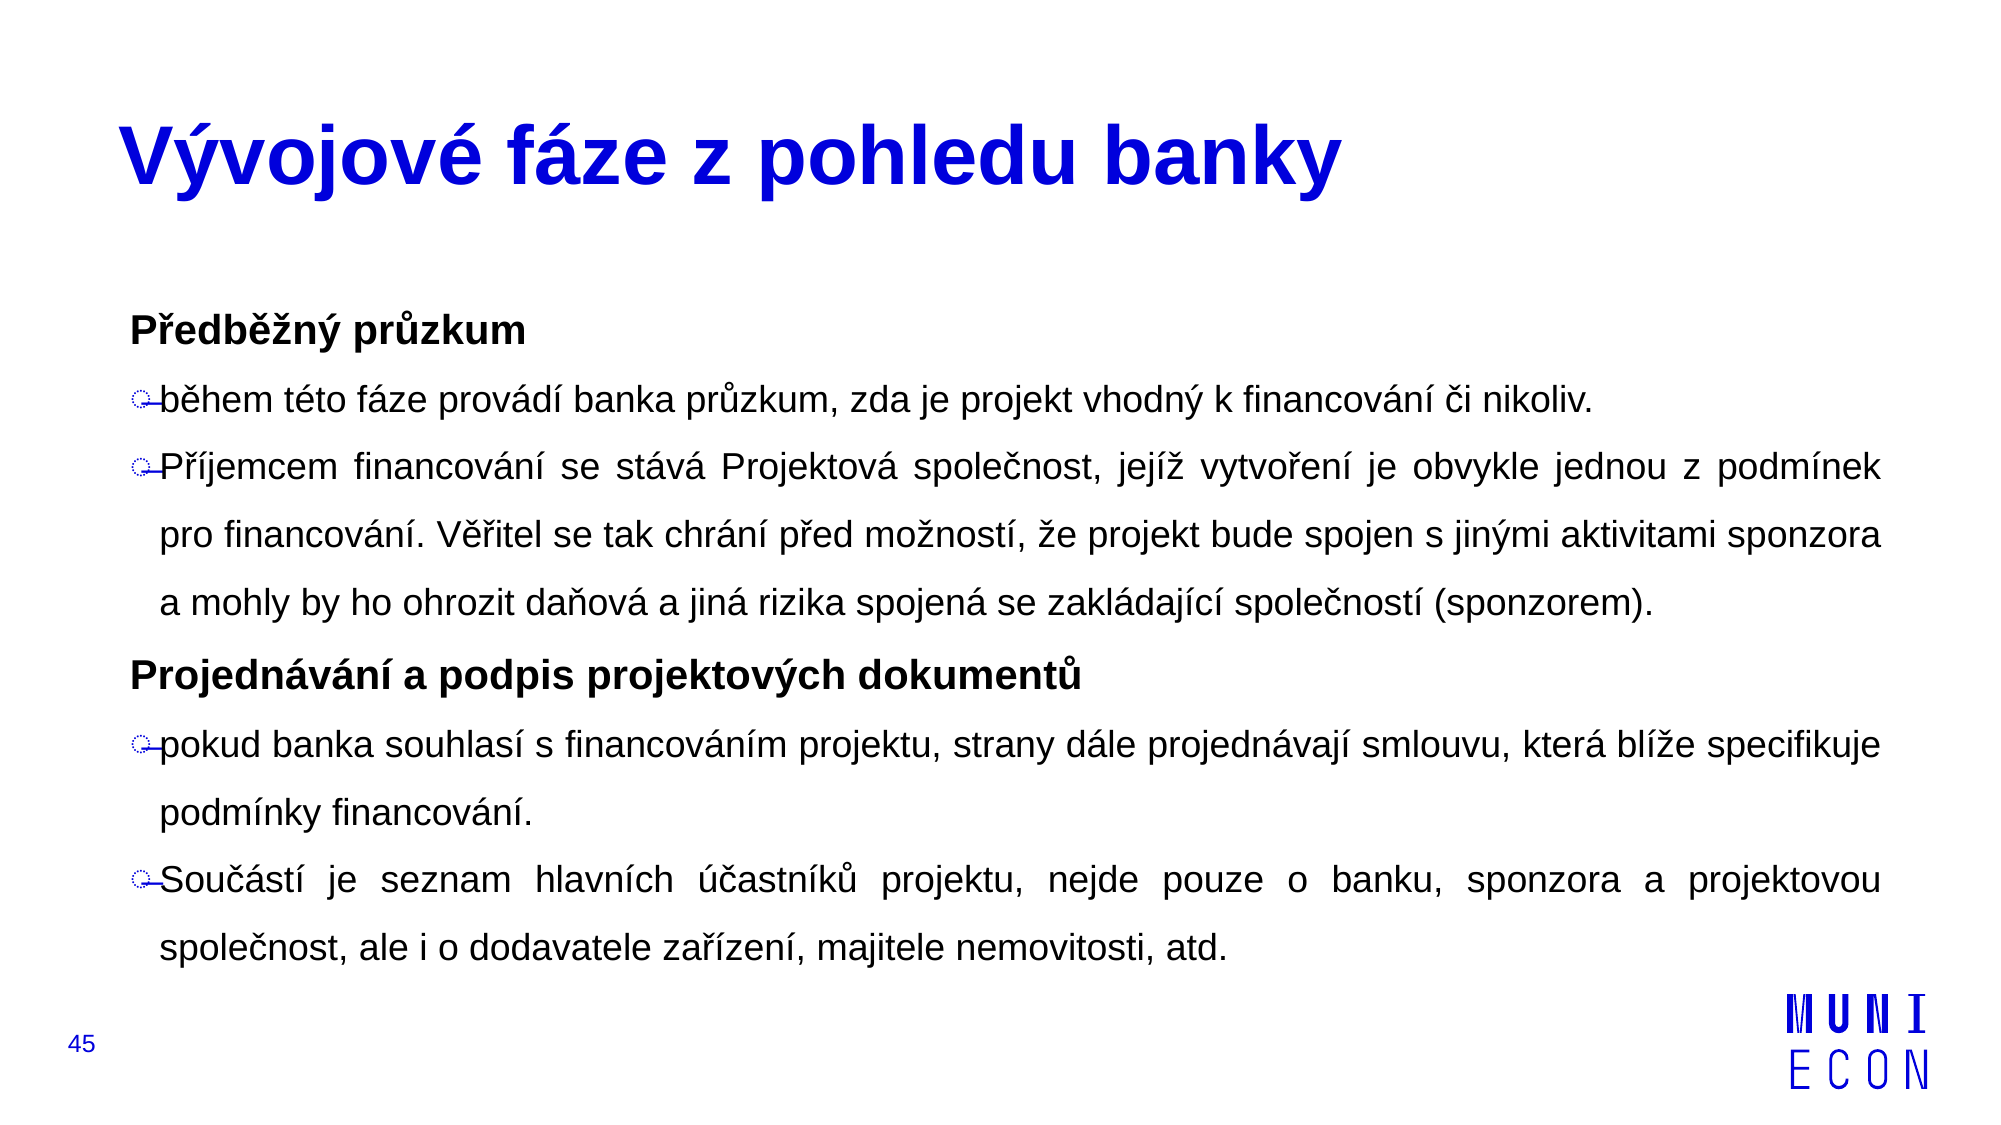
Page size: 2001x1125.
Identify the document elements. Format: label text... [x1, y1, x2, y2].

slide_number 45 [67, 1021, 110, 1063]
title Vývojové fáze z pohledu banky [118, 118, 1883, 193]
list Předběžný průzkum během této fáze provádí banka průzkum, zda je projekt vhodný k financování či nikoliv. Příjemcem financování se stává Projektová společnost, jejíž vytvoření je obvykle jednou z podmínek pro financování. Věřitel se tak chrání před možností, že projekt bude spojen s jinými aktivitami sponzora a mohly by ho ohrozit daňová a jiná rizika spojená se zakládající společností (sponzorem). Projednávání a podpis projektových dokumentů pokud banka souhlasí s financováním projektu, strany dále projednávají smlouvu, která blíže specifikuje podmínky financování. Součástí je seznam hlavních účastníků projektu, nejde pouze o banku, sponzora a projektovou společnost, ale i o dodavatele zařízení, majitele nemovitosti, atd. [118, 277, 1883, 957]
